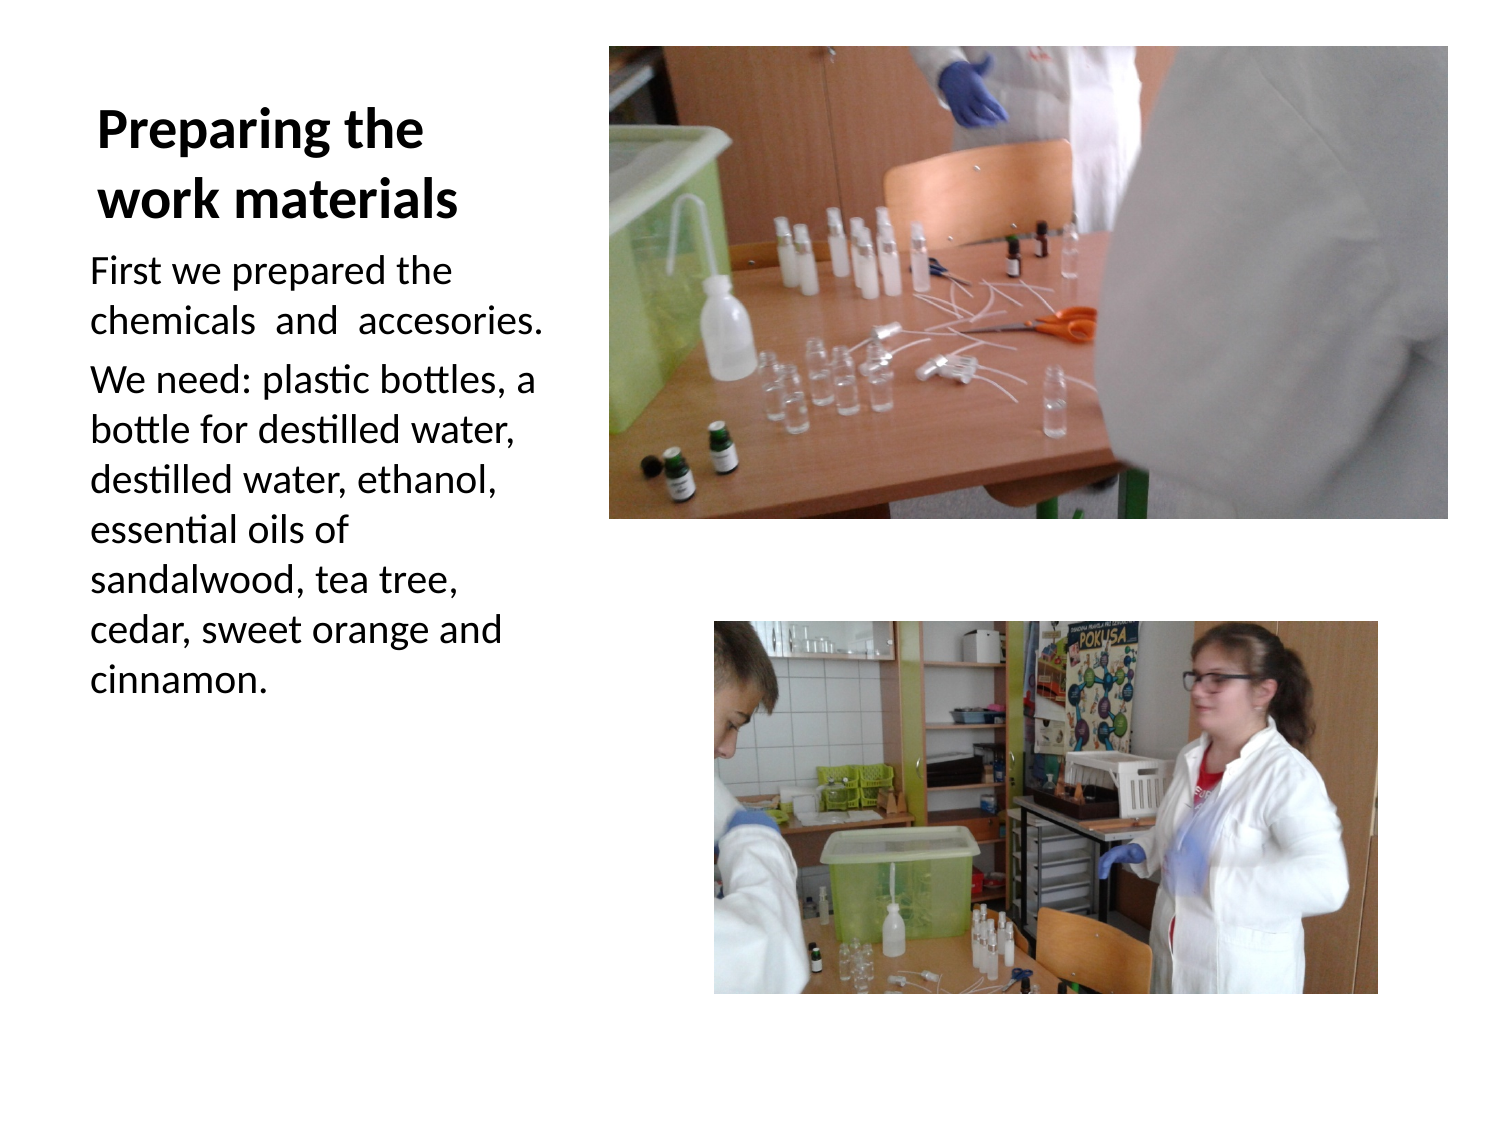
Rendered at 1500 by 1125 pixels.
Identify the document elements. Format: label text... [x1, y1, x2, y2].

title Preparing the work materials [82, 46, 576, 238]
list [609, 46, 1449, 519]
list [714, 620, 1378, 994]
list First we prepared the chemicals and accesories. We need: plastic bottles, a bottle for destilled water, destilled water, ethanol, essential oils of sandalwood, tea tree, cedar, sweet orange and cinnamon. [75, 235, 569, 1005]
